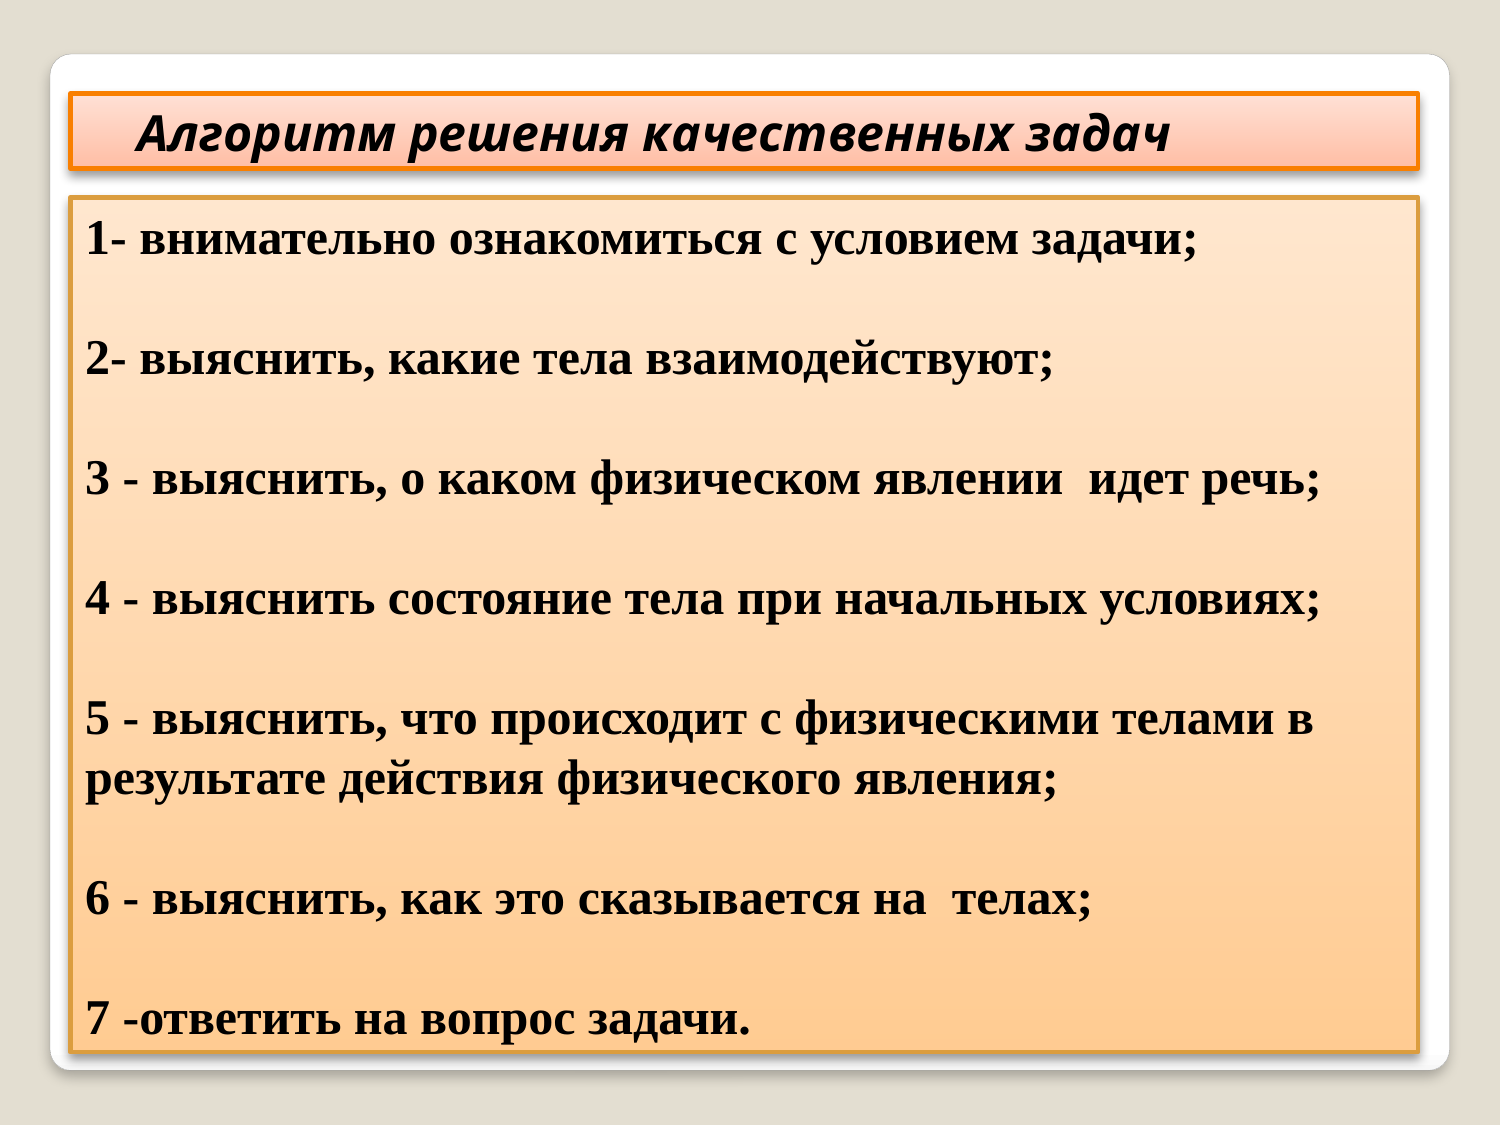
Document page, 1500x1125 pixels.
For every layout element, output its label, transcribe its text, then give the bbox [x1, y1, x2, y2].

text_box 1- внимательно ознакомиться с условием задачи; 2- выяснить, какие тела взаимодействуют; 3 - выяснить, о каком физическом явлении идет речь; 4 - выяснить состояние тела при начальных условиях; 5 - выяснить, что происходит с физическими телами в результате действия физического явления; 6 - выяснить, как это сказывается на телах; 7 -ответить на вопрос задачи. [70, 196, 1419, 1053]
text_box Алгоритм решения качественных задач [70, 93, 1419, 169]
